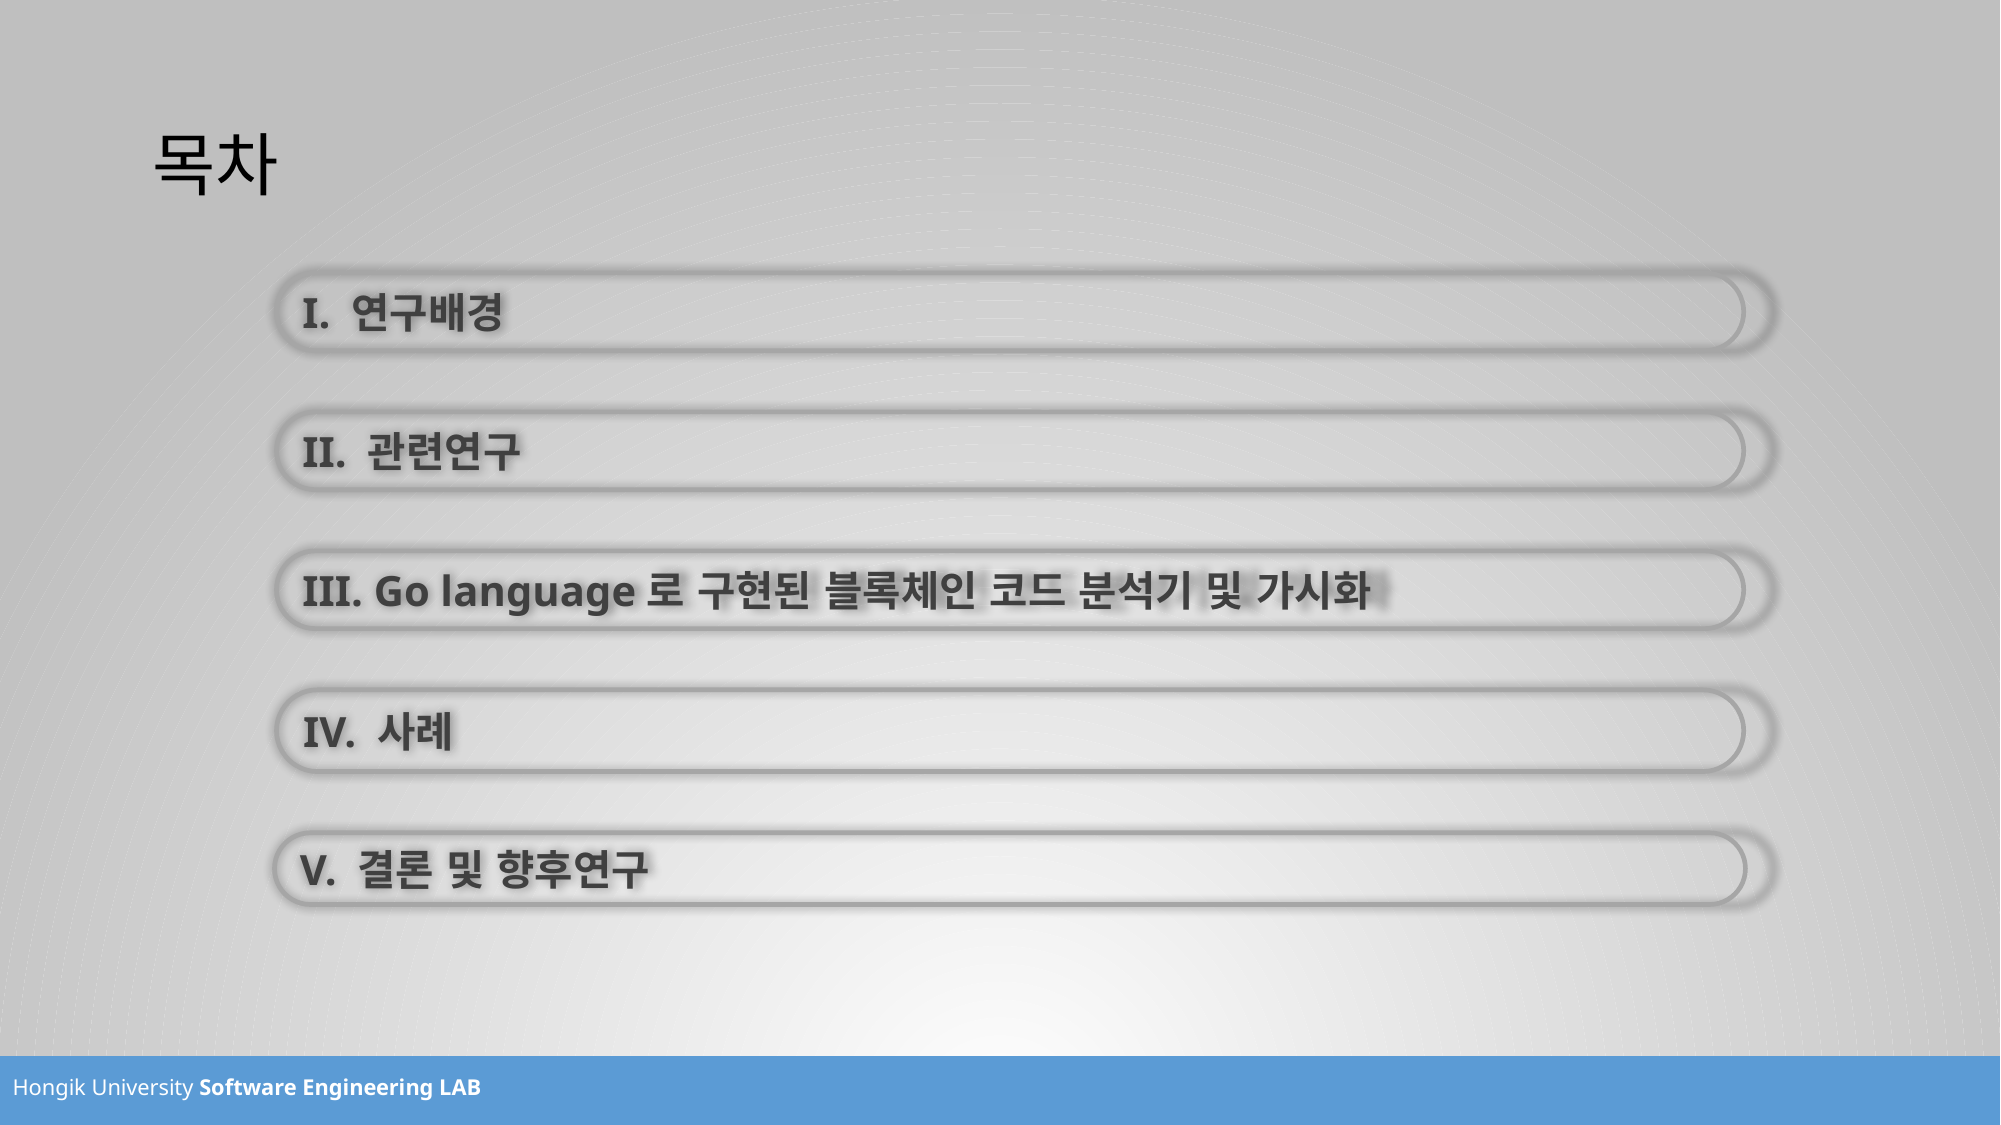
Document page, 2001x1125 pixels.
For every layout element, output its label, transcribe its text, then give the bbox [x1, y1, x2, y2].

text_box II. 관련연구 [276, 411, 1744, 490]
text_box V. 결론 및 향후연구 [274, 832, 1746, 905]
title 목차 [137, 59, 1863, 278]
text_box I. 연구배경 [276, 272, 1744, 351]
text_box IV. 사례 [276, 689, 1744, 772]
text_box III. Go language로 구현된 블록체인 코드 분석기 및 가시화 [276, 550, 1744, 629]
